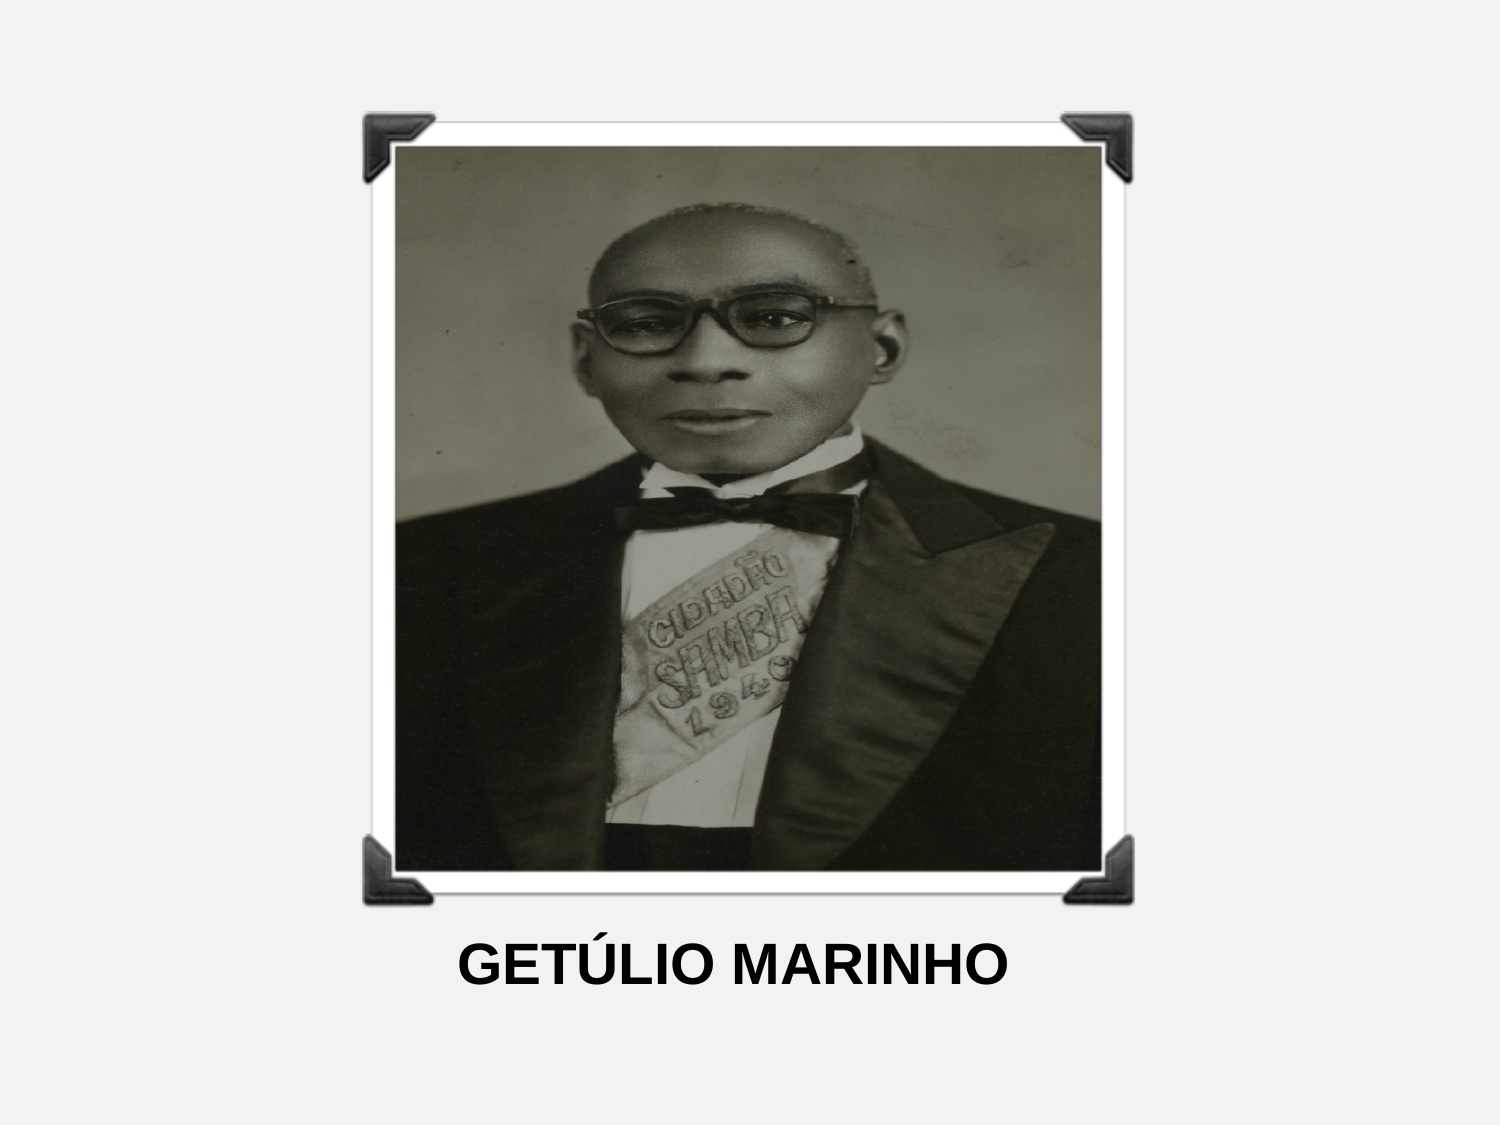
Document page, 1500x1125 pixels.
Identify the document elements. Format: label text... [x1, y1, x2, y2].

title Getúlio Marinho [149, 793, 1426, 1018]
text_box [359, 109, 1141, 912]
